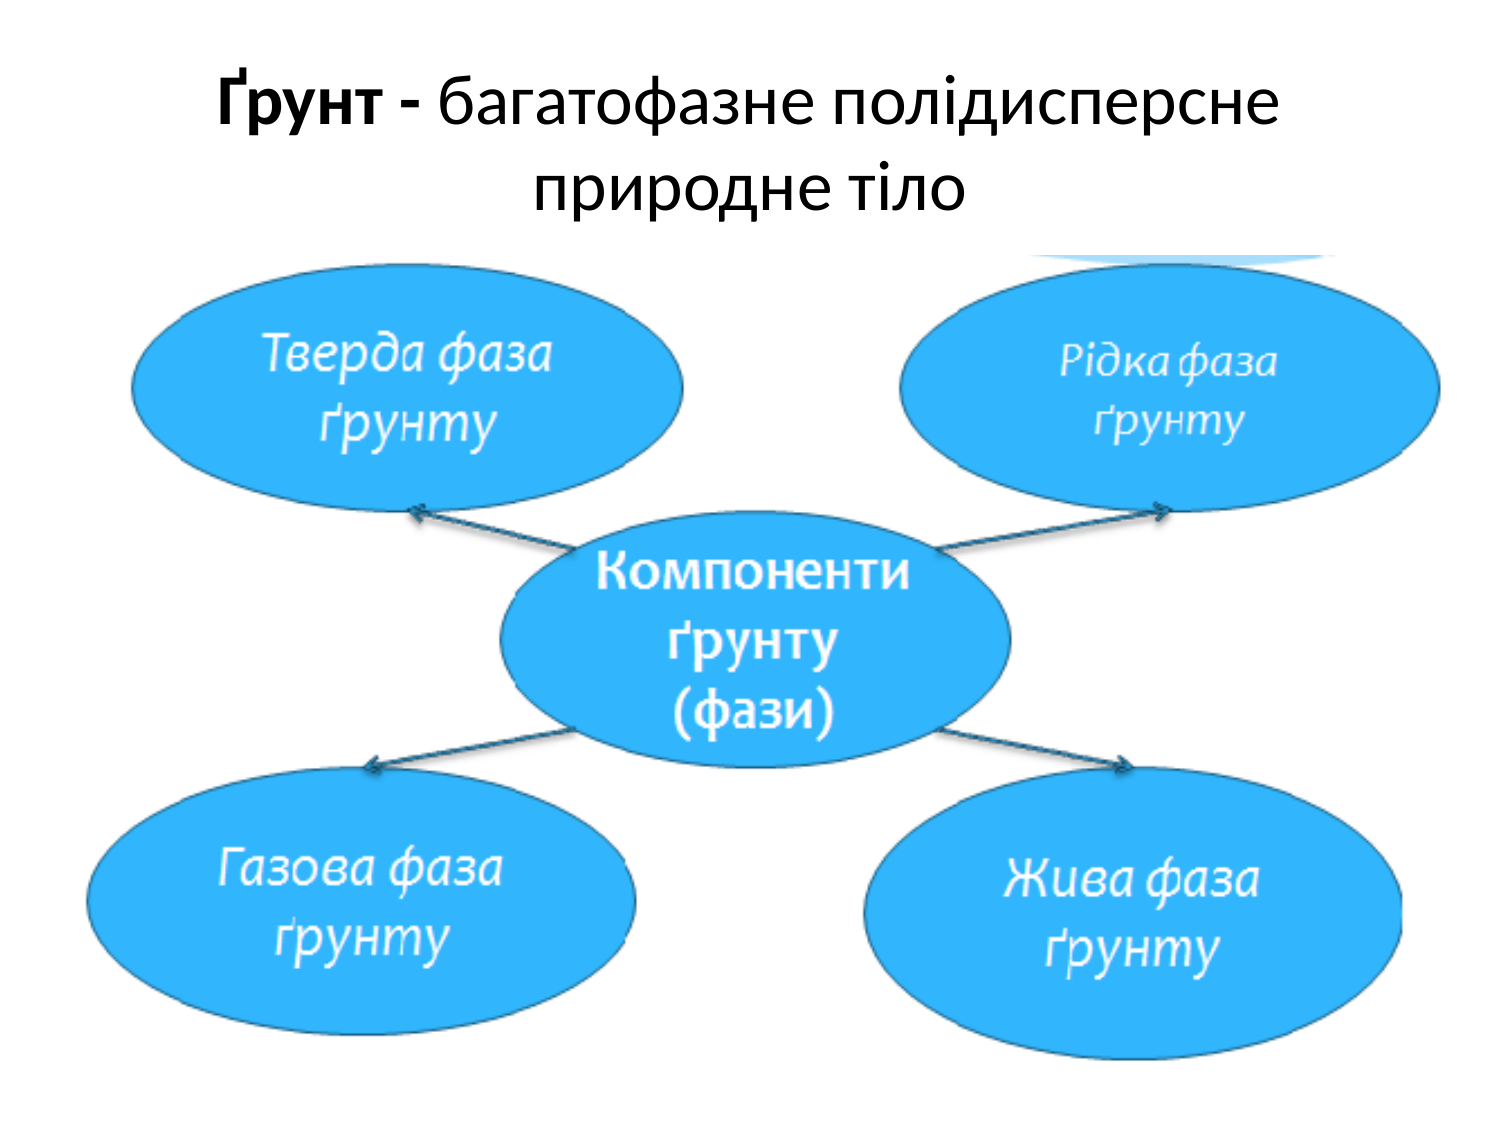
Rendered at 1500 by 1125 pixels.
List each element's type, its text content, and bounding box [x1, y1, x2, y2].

picture [64, 255, 1459, 1107]
title Ґрунт - багатофазне полідисперсне природне тіло [75, 45, 1425, 233]
